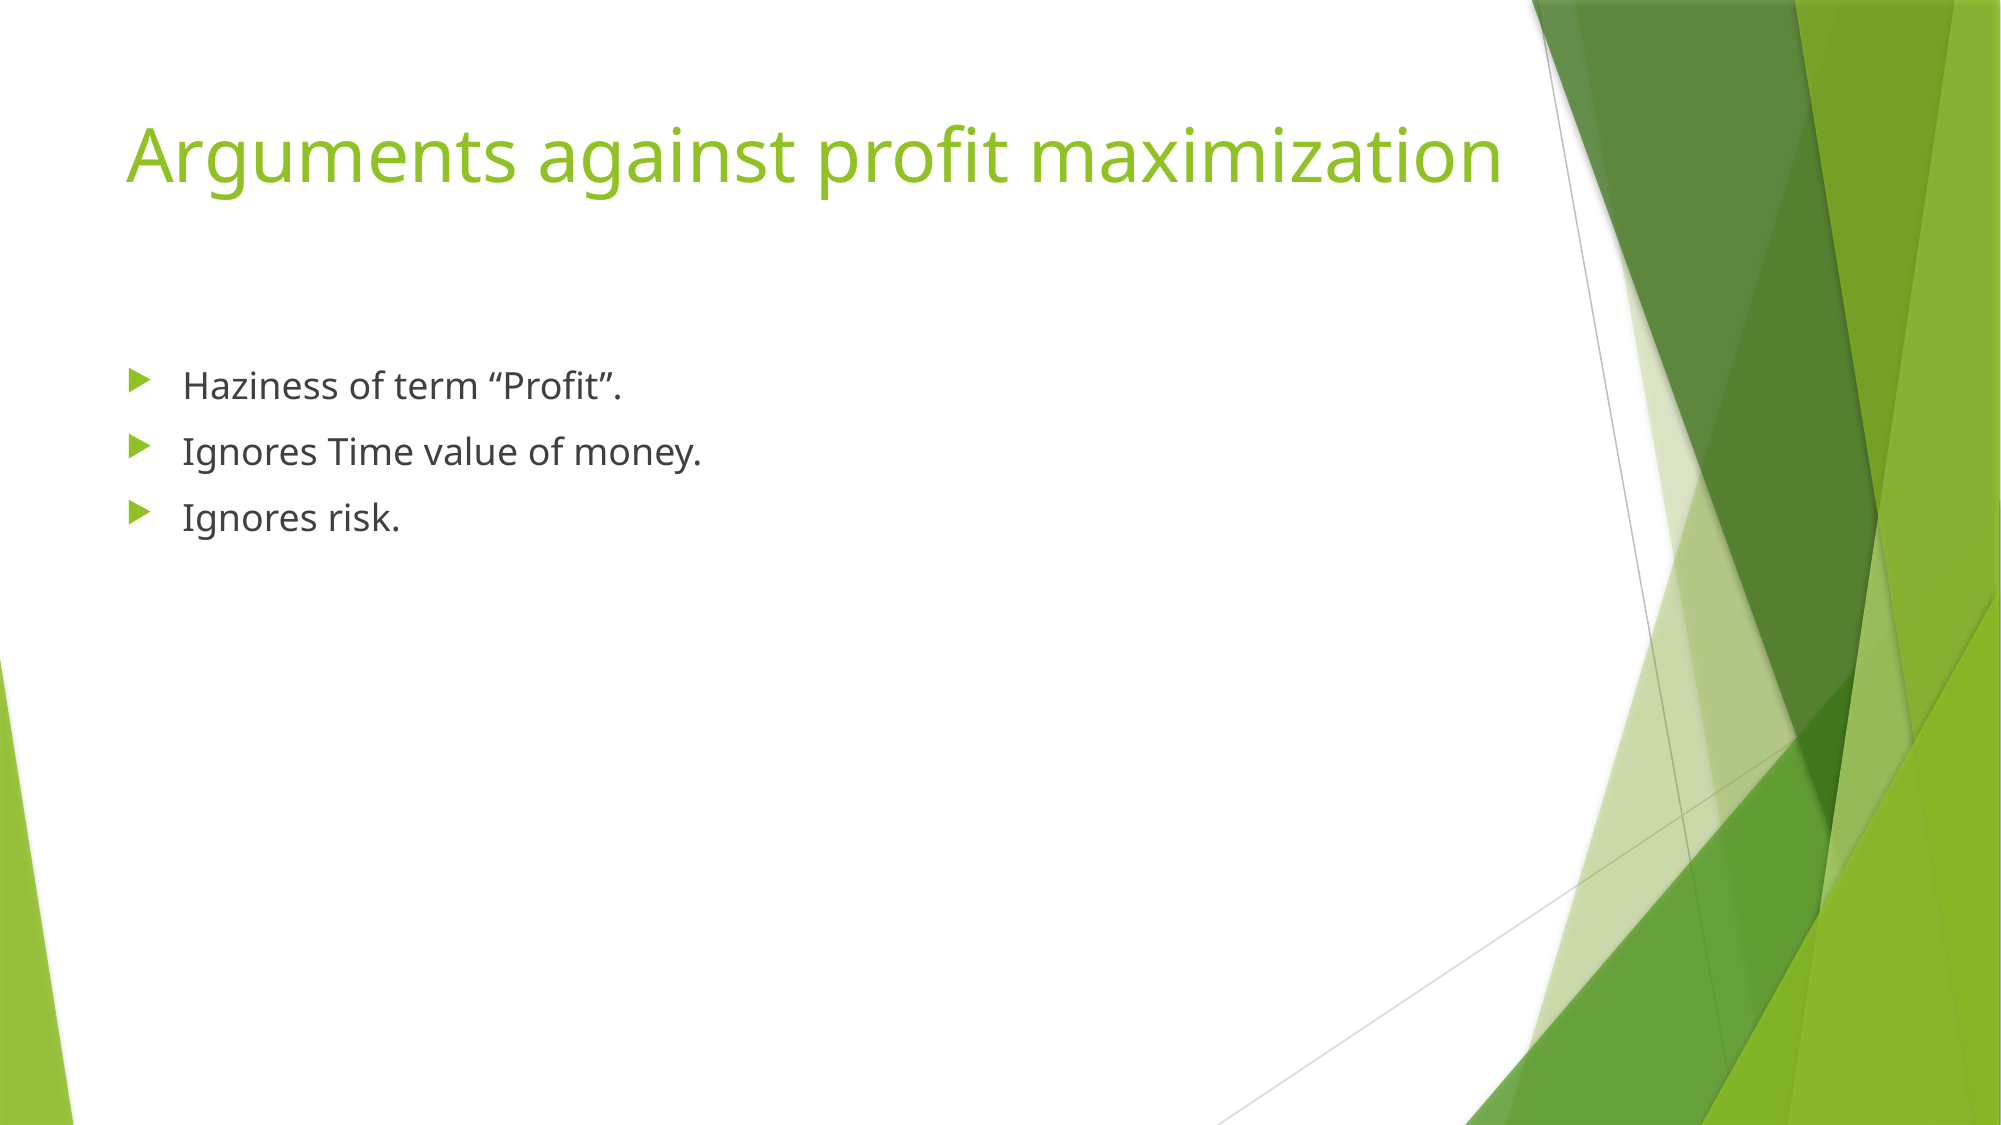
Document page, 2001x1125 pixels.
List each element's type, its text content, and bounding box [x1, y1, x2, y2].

title Arguments against profit maximization [111, 99, 1522, 317]
list Haziness of term “Profit”. Ignores Time value of money. Ignores risk. [111, 354, 1522, 992]
